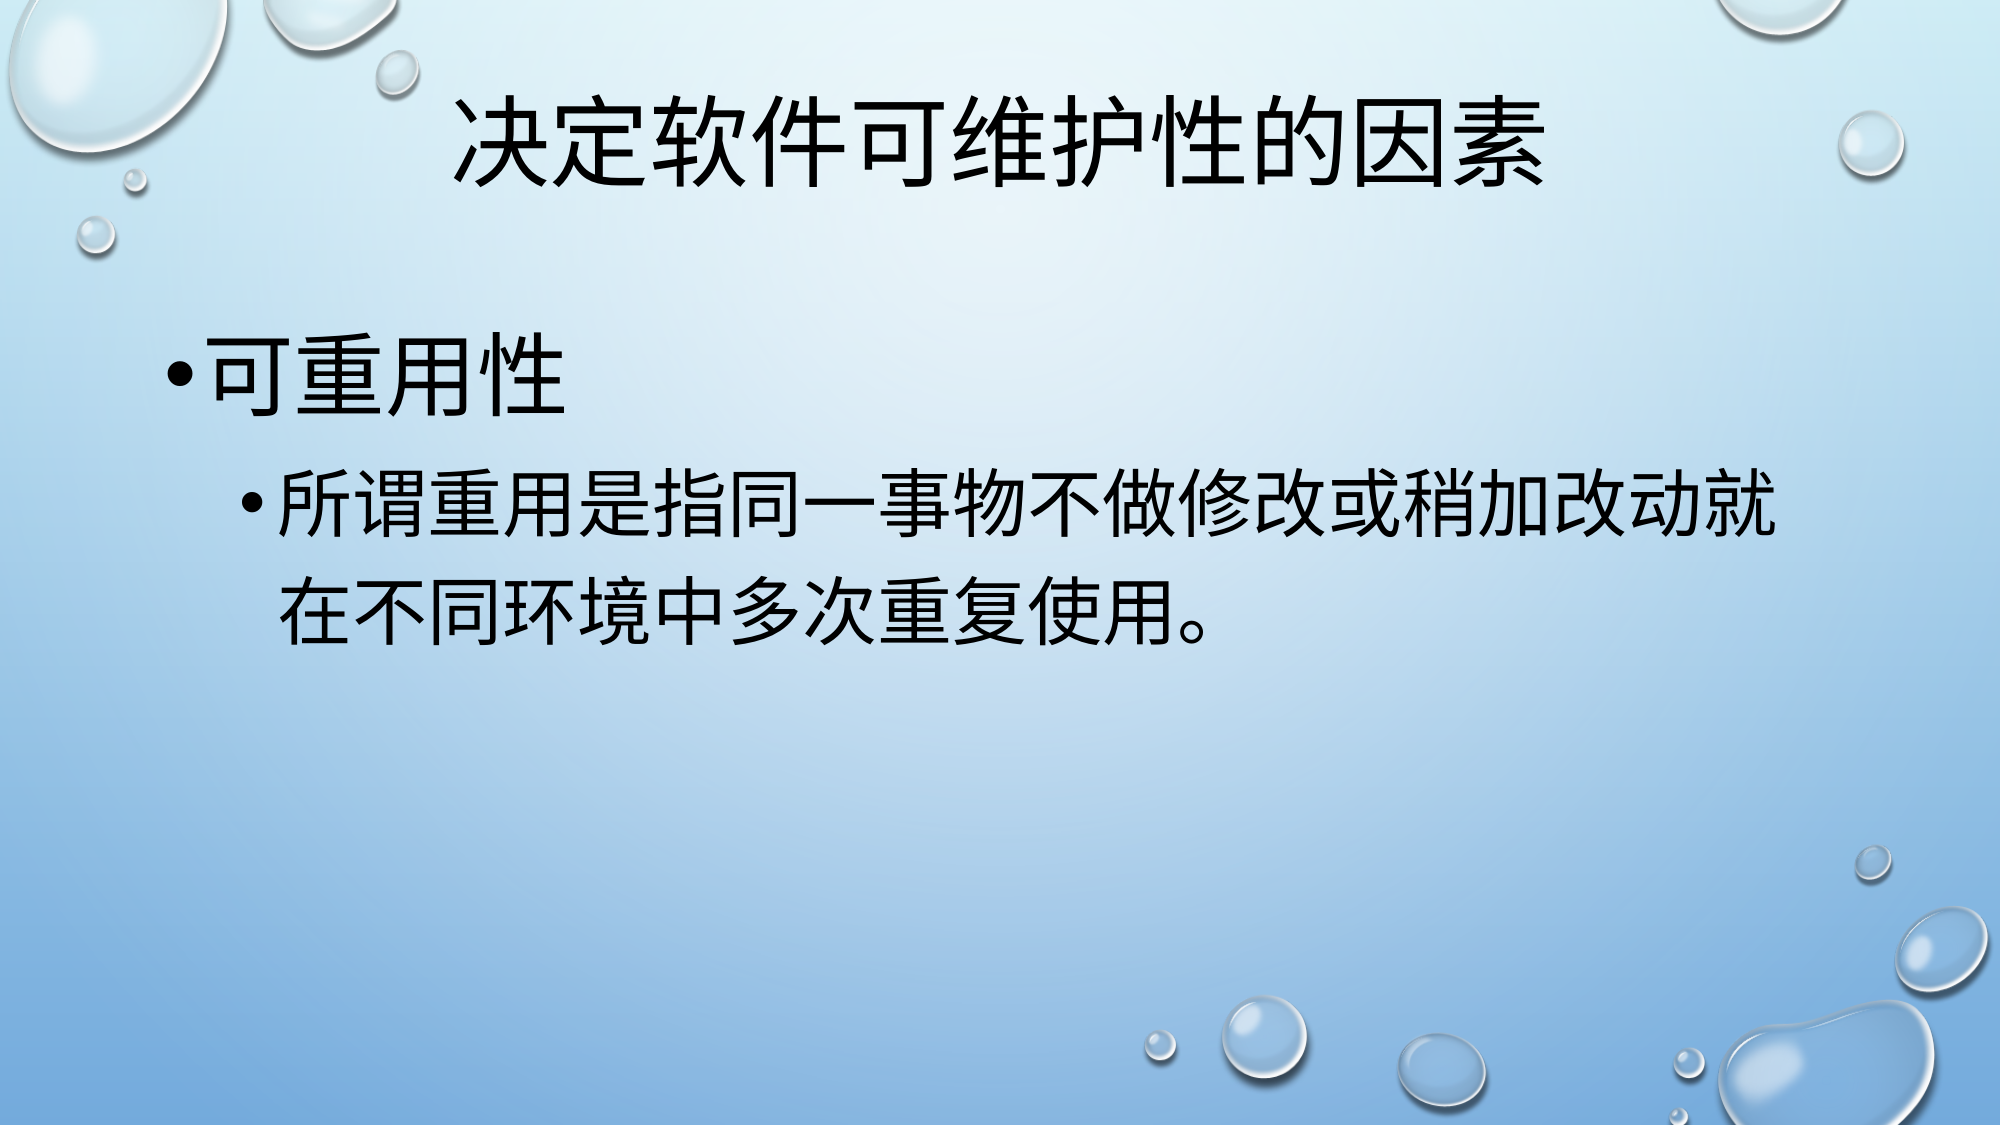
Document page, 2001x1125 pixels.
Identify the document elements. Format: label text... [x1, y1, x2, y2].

title 决定软件可维护性的因素 [149, 53, 1851, 241]
list 可重用性 所谓重用是指同一事物不做修改或稍加改动就在不同环境中多次重复使用。 [149, 288, 1850, 950]
picture [0, 0, 2000, 1125]
